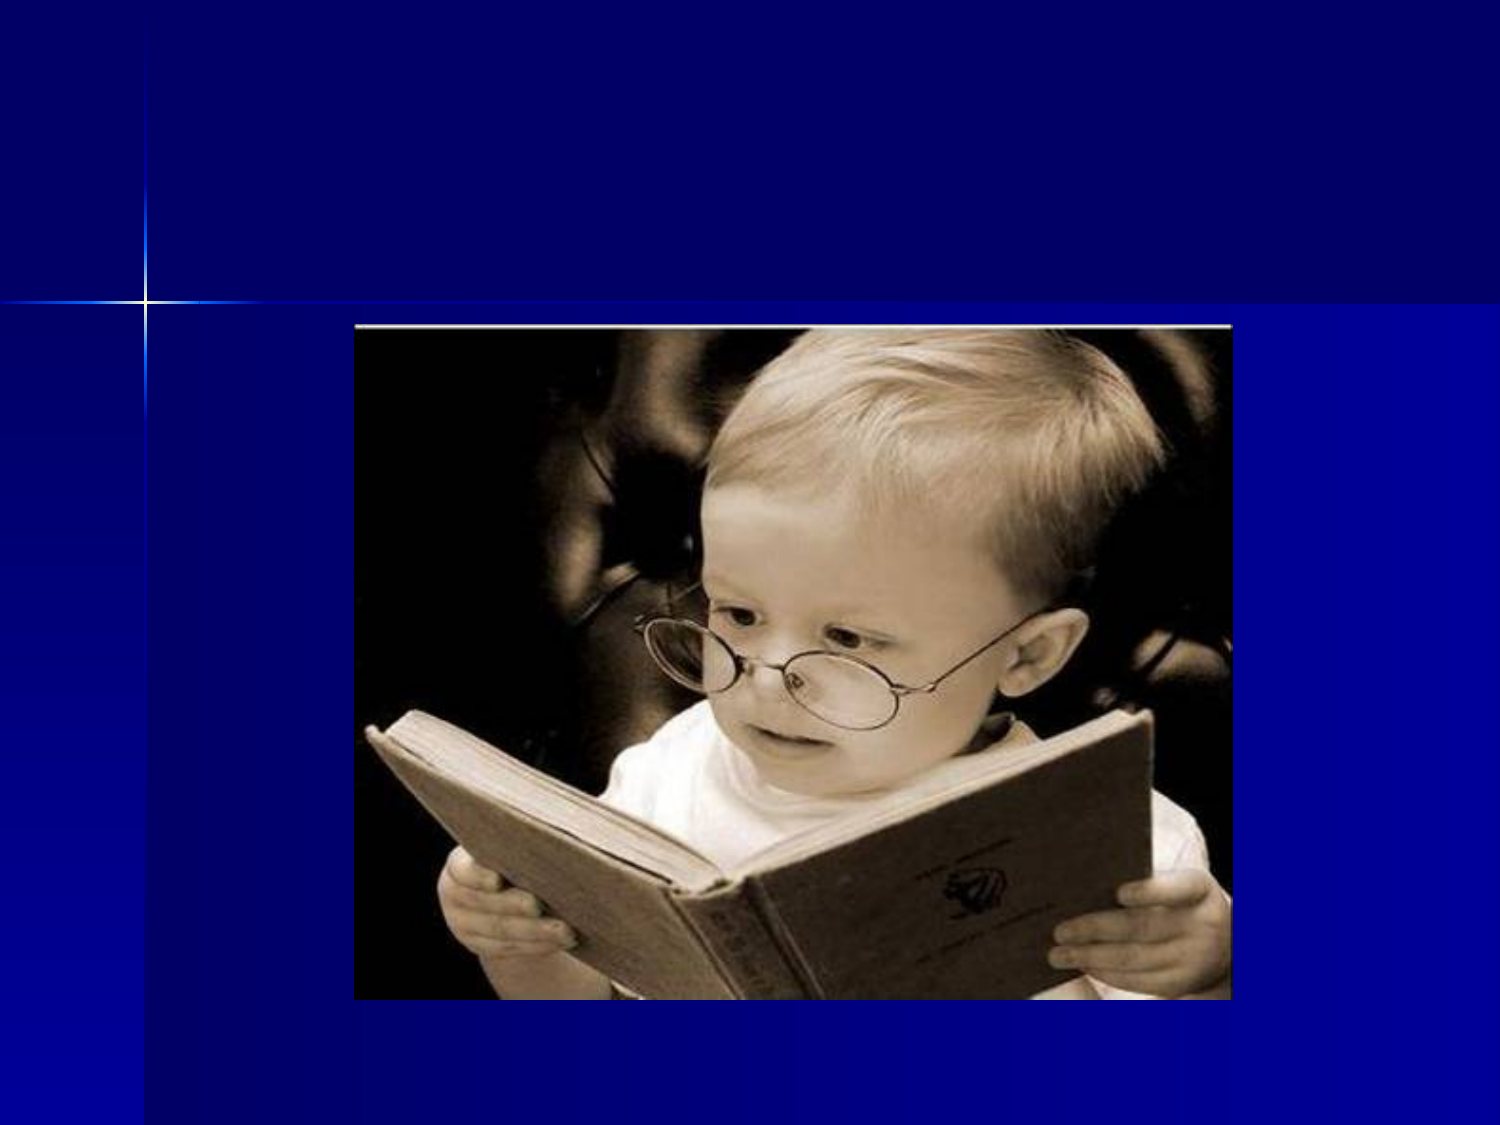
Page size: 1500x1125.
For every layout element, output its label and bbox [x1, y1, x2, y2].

list [354, 324, 1233, 1001]
